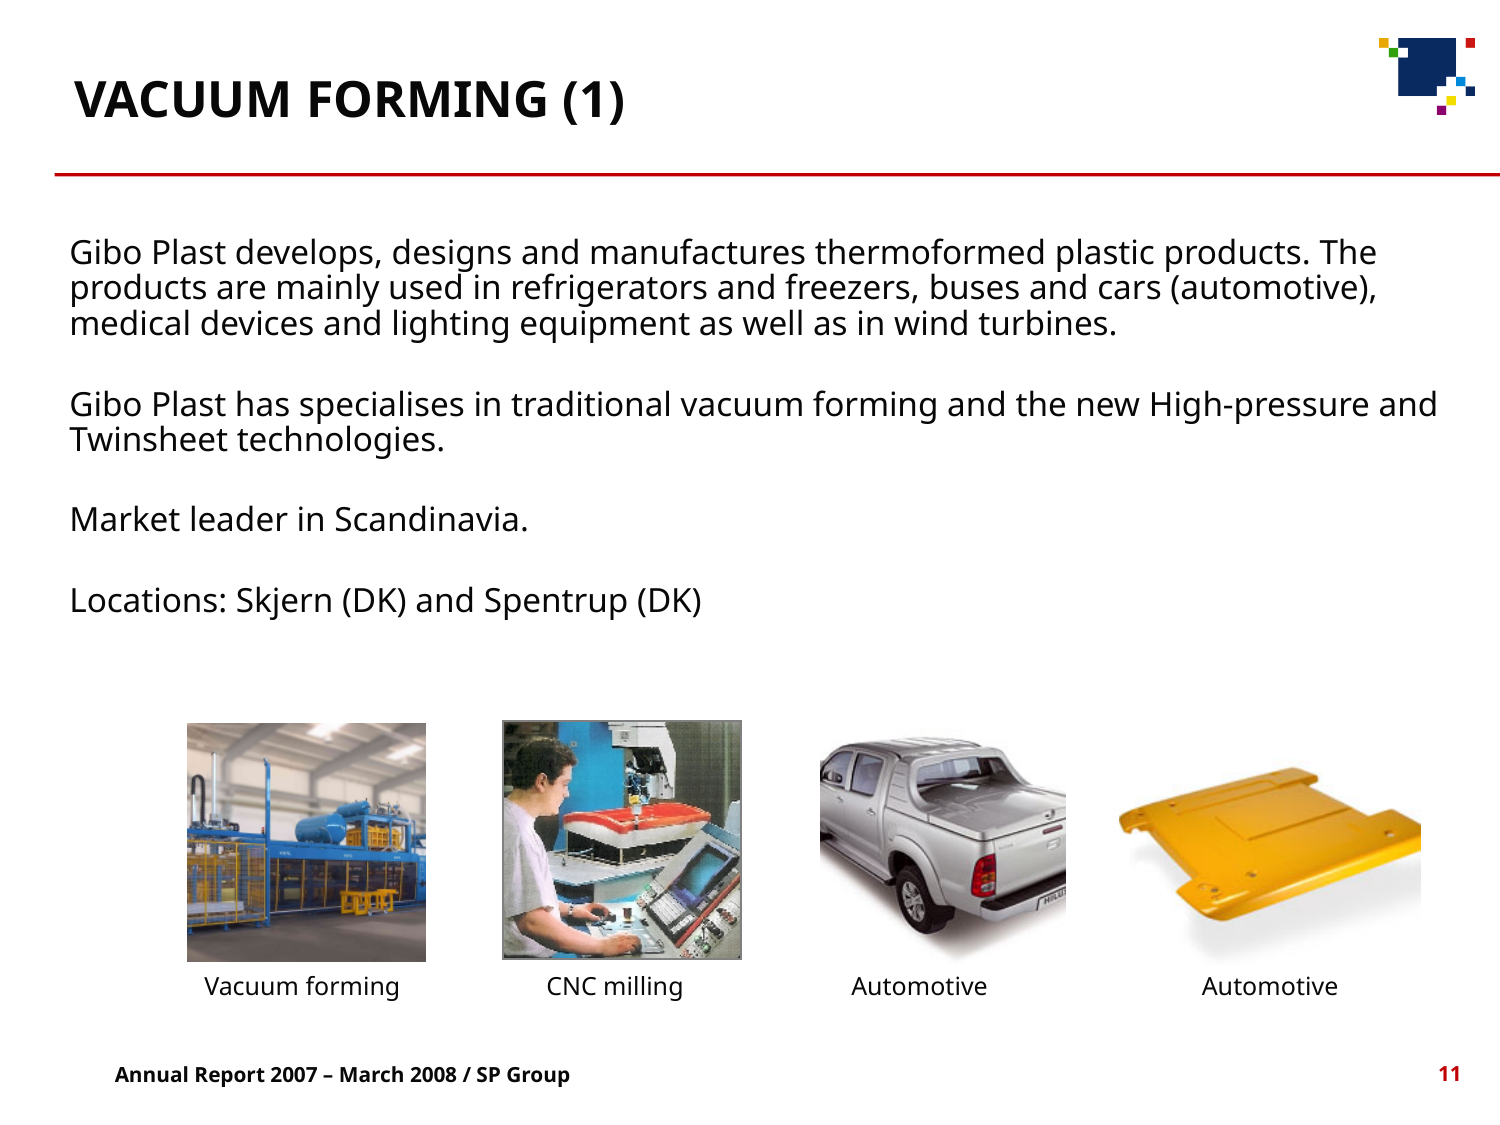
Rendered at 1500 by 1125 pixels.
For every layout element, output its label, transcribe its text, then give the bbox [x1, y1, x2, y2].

picture [503, 721, 741, 959]
picture [820, 722, 1066, 967]
text_box Vacuum forming [145, 962, 460, 1008]
text_box Automotive [1142, 975, 1399, 1008]
picture [187, 723, 427, 963]
title VACUUM FORMING (1) [59, 22, 1485, 179]
list Gibo Plast develops, designs and manufactures thermoformed plastic products. The products are mainly used in refrigerators and freezers, buses and cars (automotive), medical devices and lighting equipment as well as in wind turbines. Gibo Plast has specialises in traditional vacuum forming and the new High-pressure and Twinsheet technologies. Market leader in Scandinavia. Locations: Skjern (DK) and Spentrup (DK) [54, 227, 1461, 722]
text_box CNC milling [489, 962, 742, 1008]
picture [1118, 723, 1421, 967]
text_box Automotive [836, 962, 1089, 1008]
